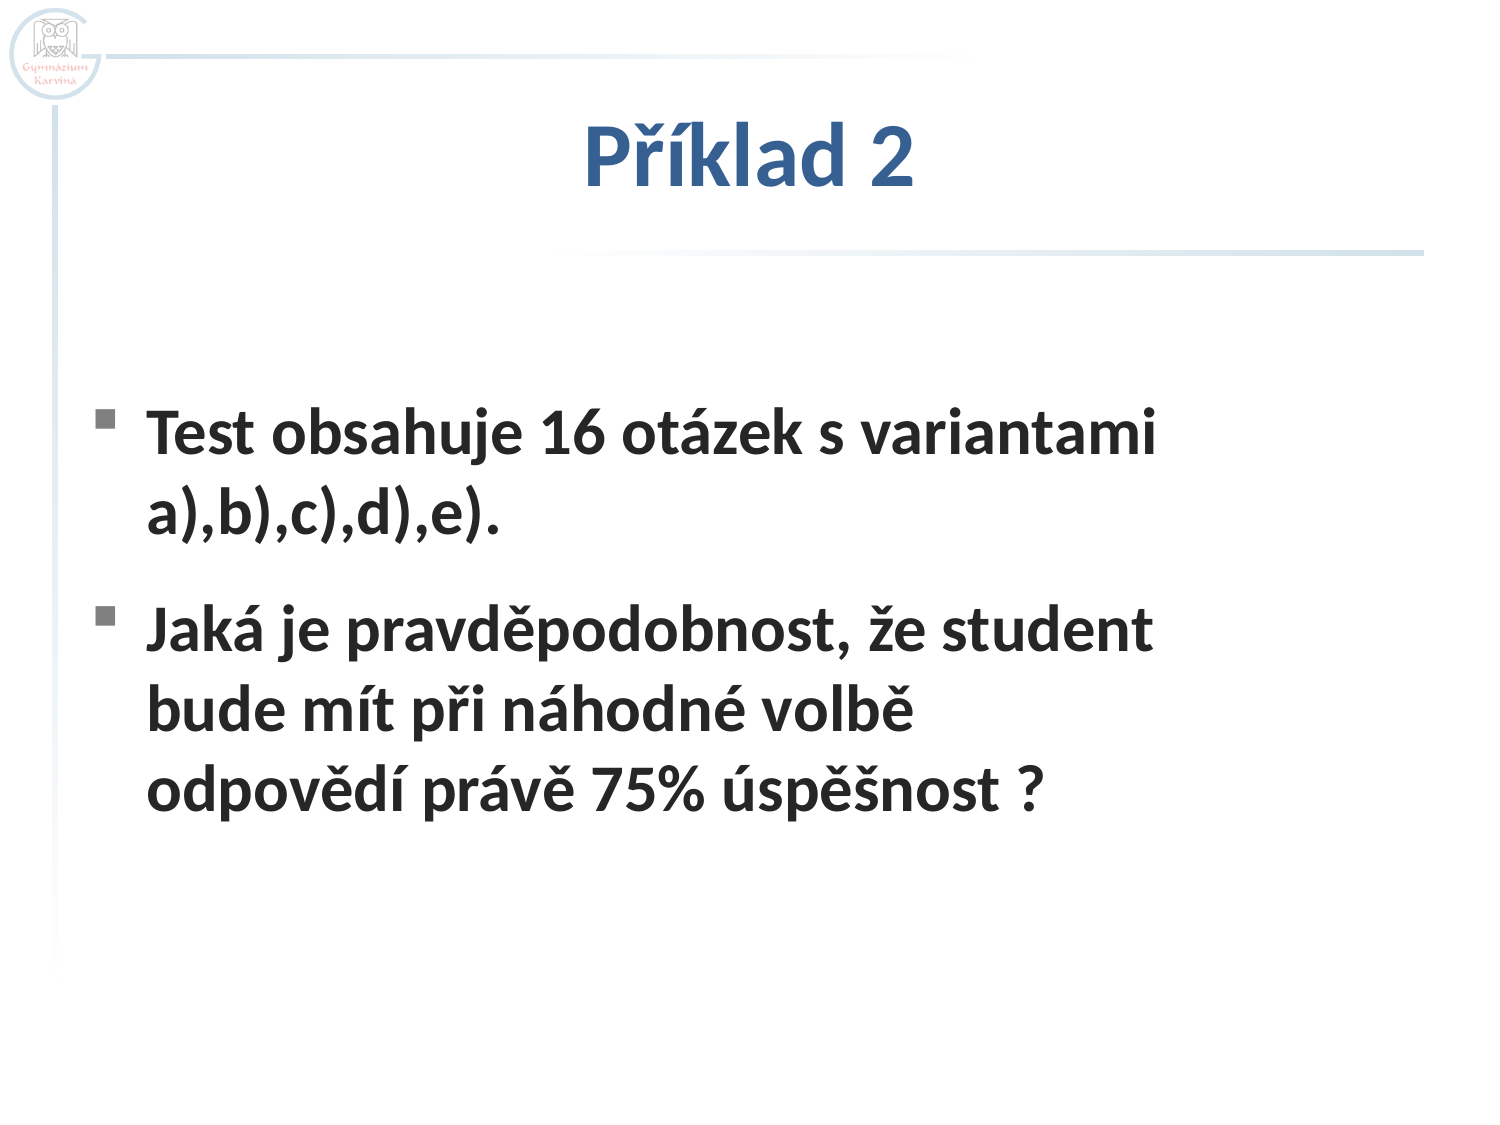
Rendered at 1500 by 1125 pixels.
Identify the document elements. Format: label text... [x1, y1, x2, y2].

picture [52, 105, 58, 992]
list Test obsahuje 16 otázek s variantami a),b),c),d),e). Jaká je pravděpodobnost, že student bude mít při náhodné volbě odpovědí právě 75% úspěšnost ? [75, 262, 1425, 1047]
picture [8, 5, 104, 101]
title Příklad 2 [75, 56, 1425, 244]
picture [537, 250, 1424, 256]
